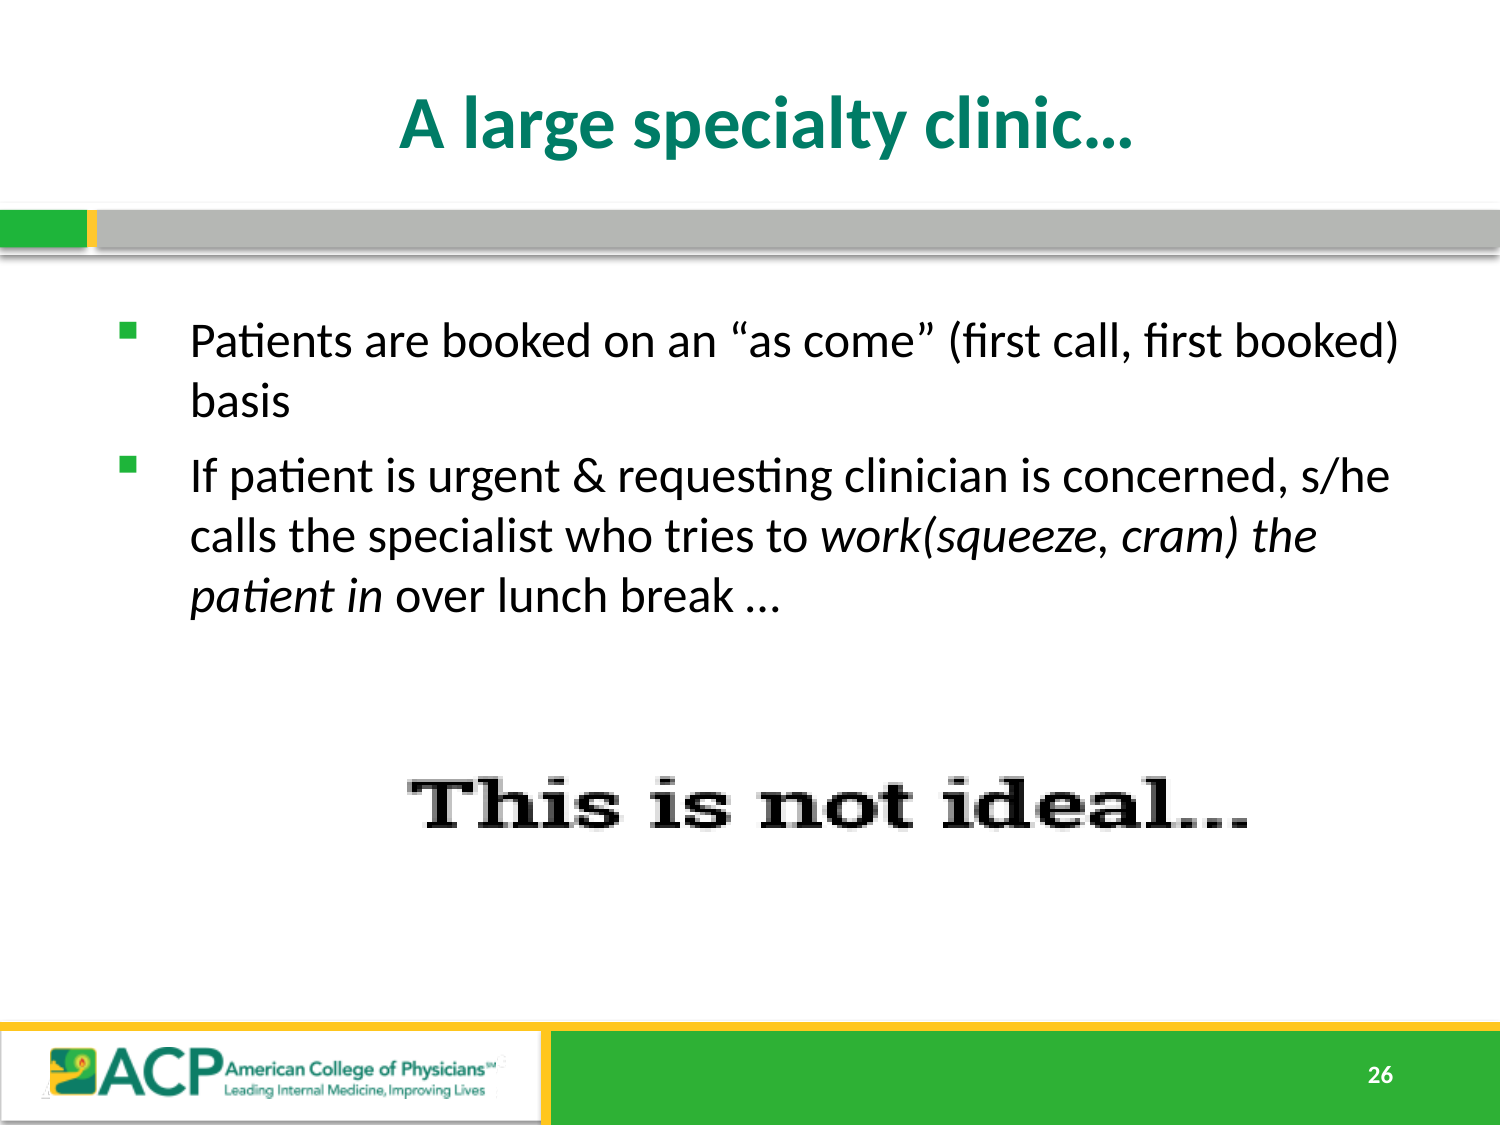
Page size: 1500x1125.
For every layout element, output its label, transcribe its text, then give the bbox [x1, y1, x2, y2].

picture [50, 1047, 496, 1099]
title A large specialty clinic… [99, 37, 1438, 200]
picture [349, 712, 1362, 913]
list Patients are booked on an “as come” (first call, first booked) basis If patient is urgent & requesting clinician is concerned, s/he calls the specialist who tries to work(squeeze, cram) the patient in over lunch break … [99, 299, 1439, 988]
